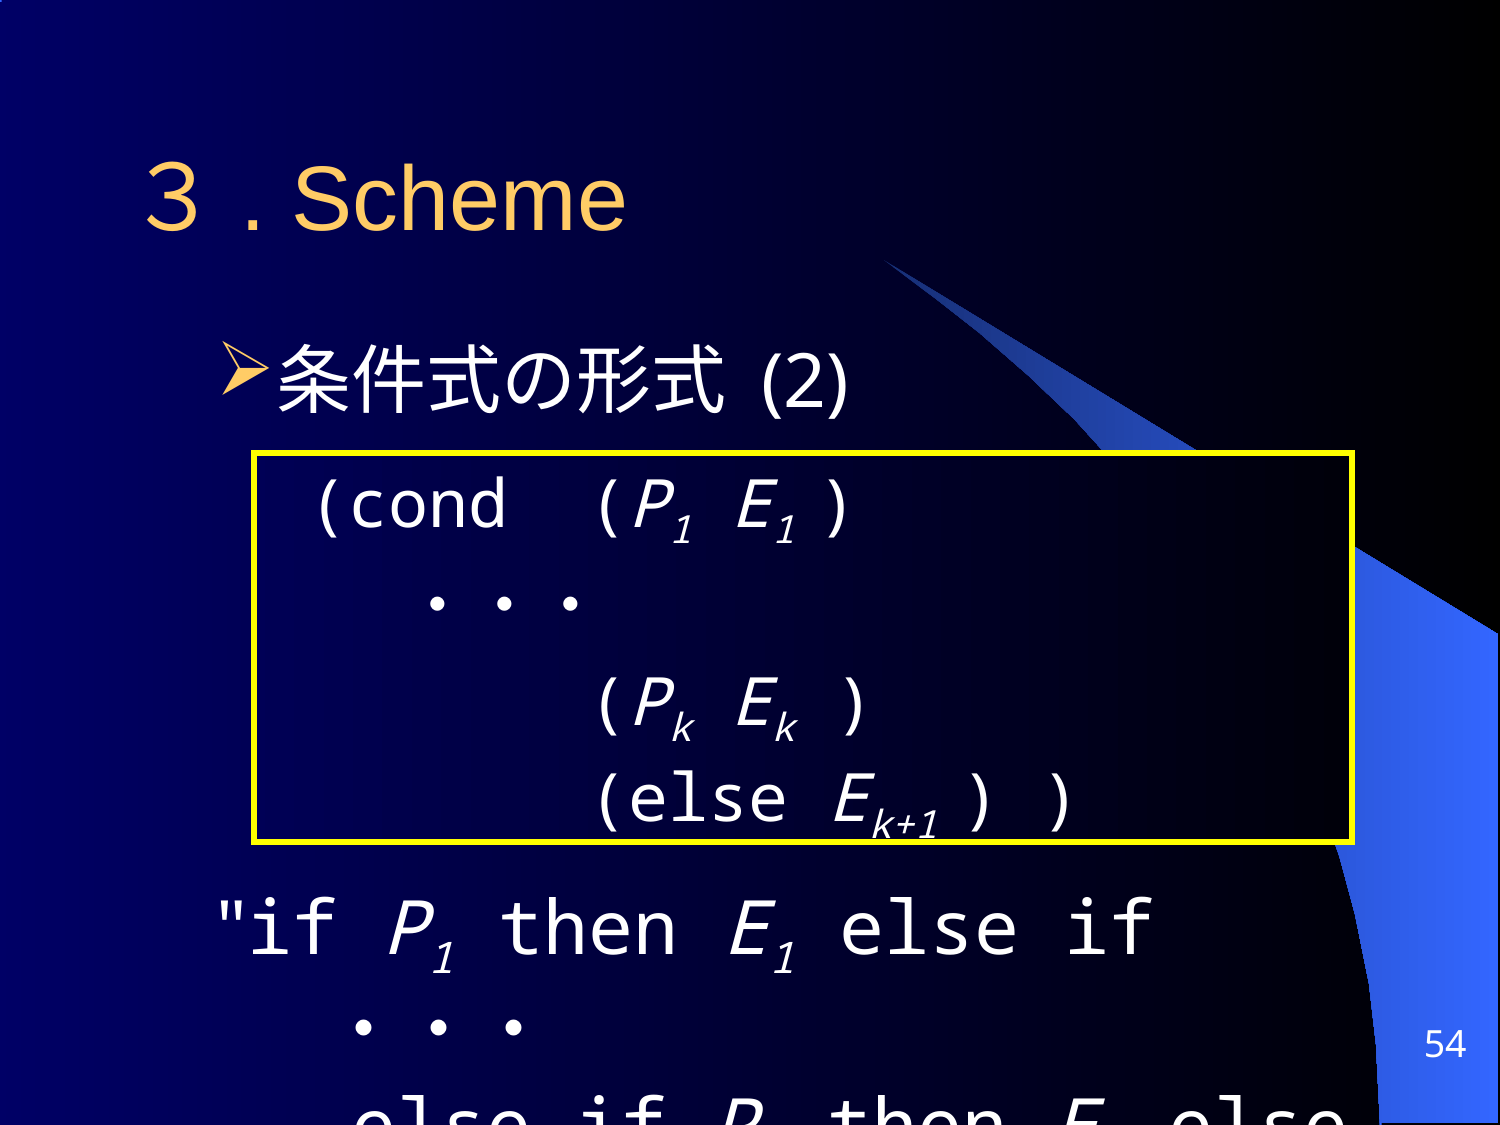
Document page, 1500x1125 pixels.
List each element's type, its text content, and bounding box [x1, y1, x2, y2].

list 条件式の形式 (2) "if P1 then E1 else if ・・・ else if Pk then Ek else Ek+1" [111, 324, 1388, 1071]
text_box 54 [1328, 1008, 1482, 1071]
title ３. Scheme [111, 99, 1438, 288]
text_box (cond (P1 E1 ) ・・・ (Pk Ek ) (else Ek+1 ) ) [253, 453, 1353, 842]
